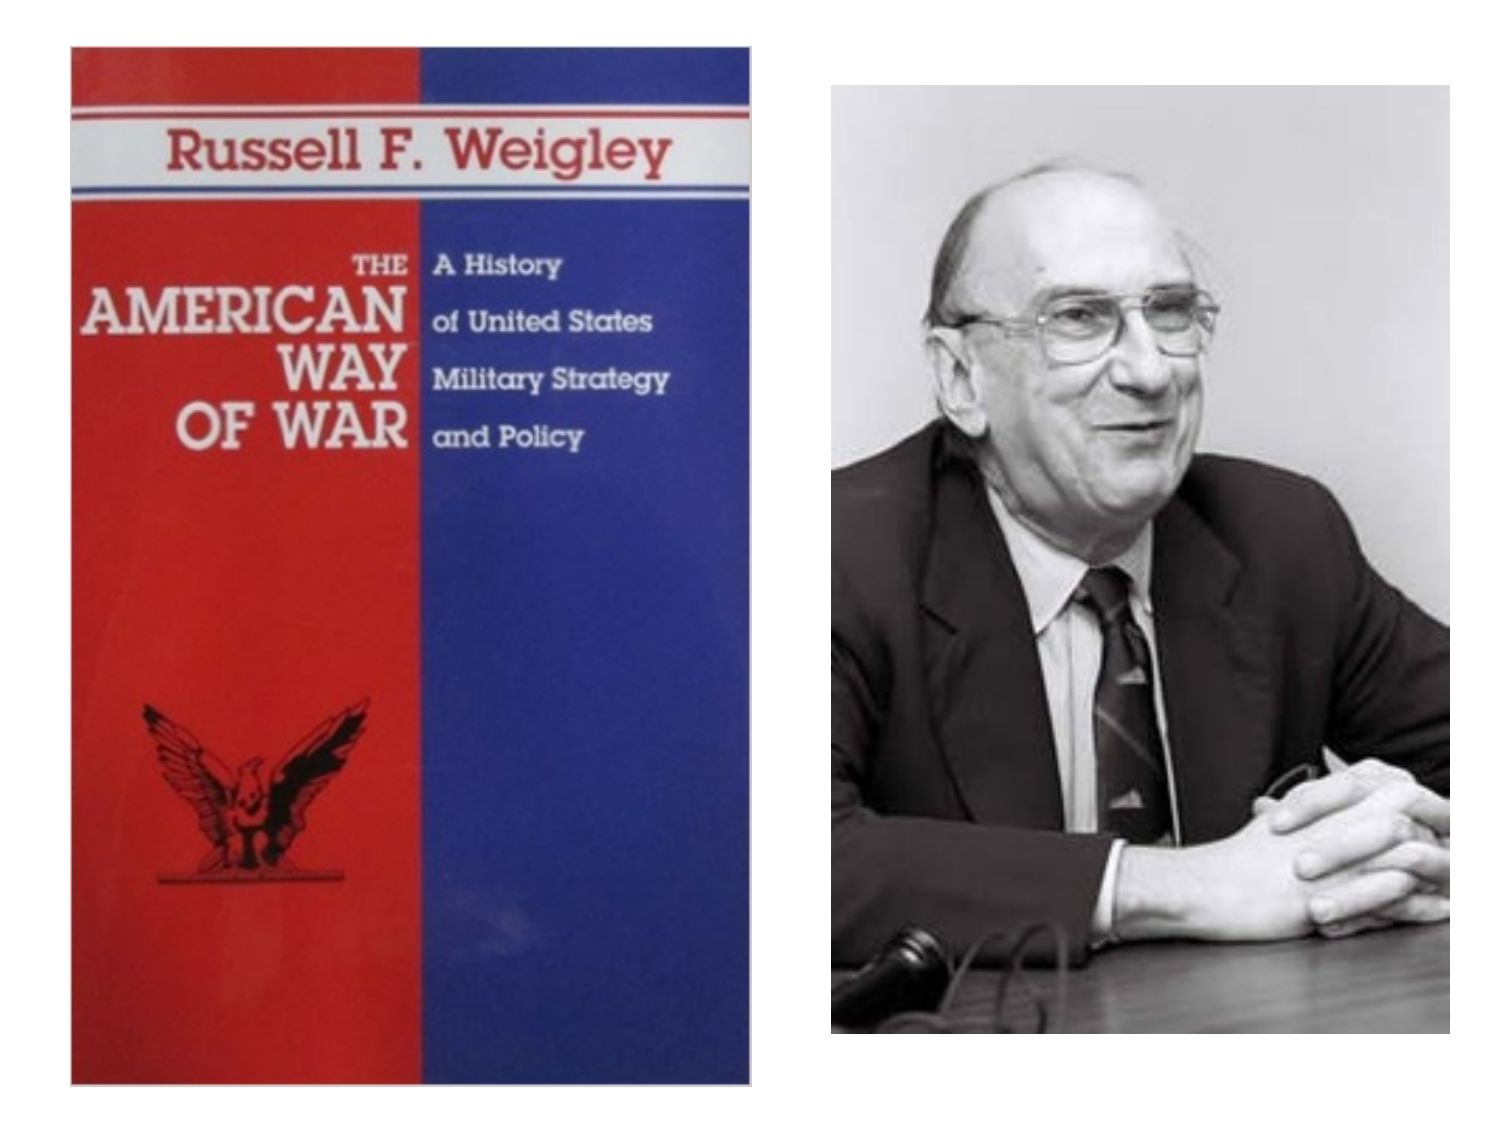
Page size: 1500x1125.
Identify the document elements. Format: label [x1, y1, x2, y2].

picture [69, 46, 752, 1087]
picture [830, 85, 1451, 1034]
